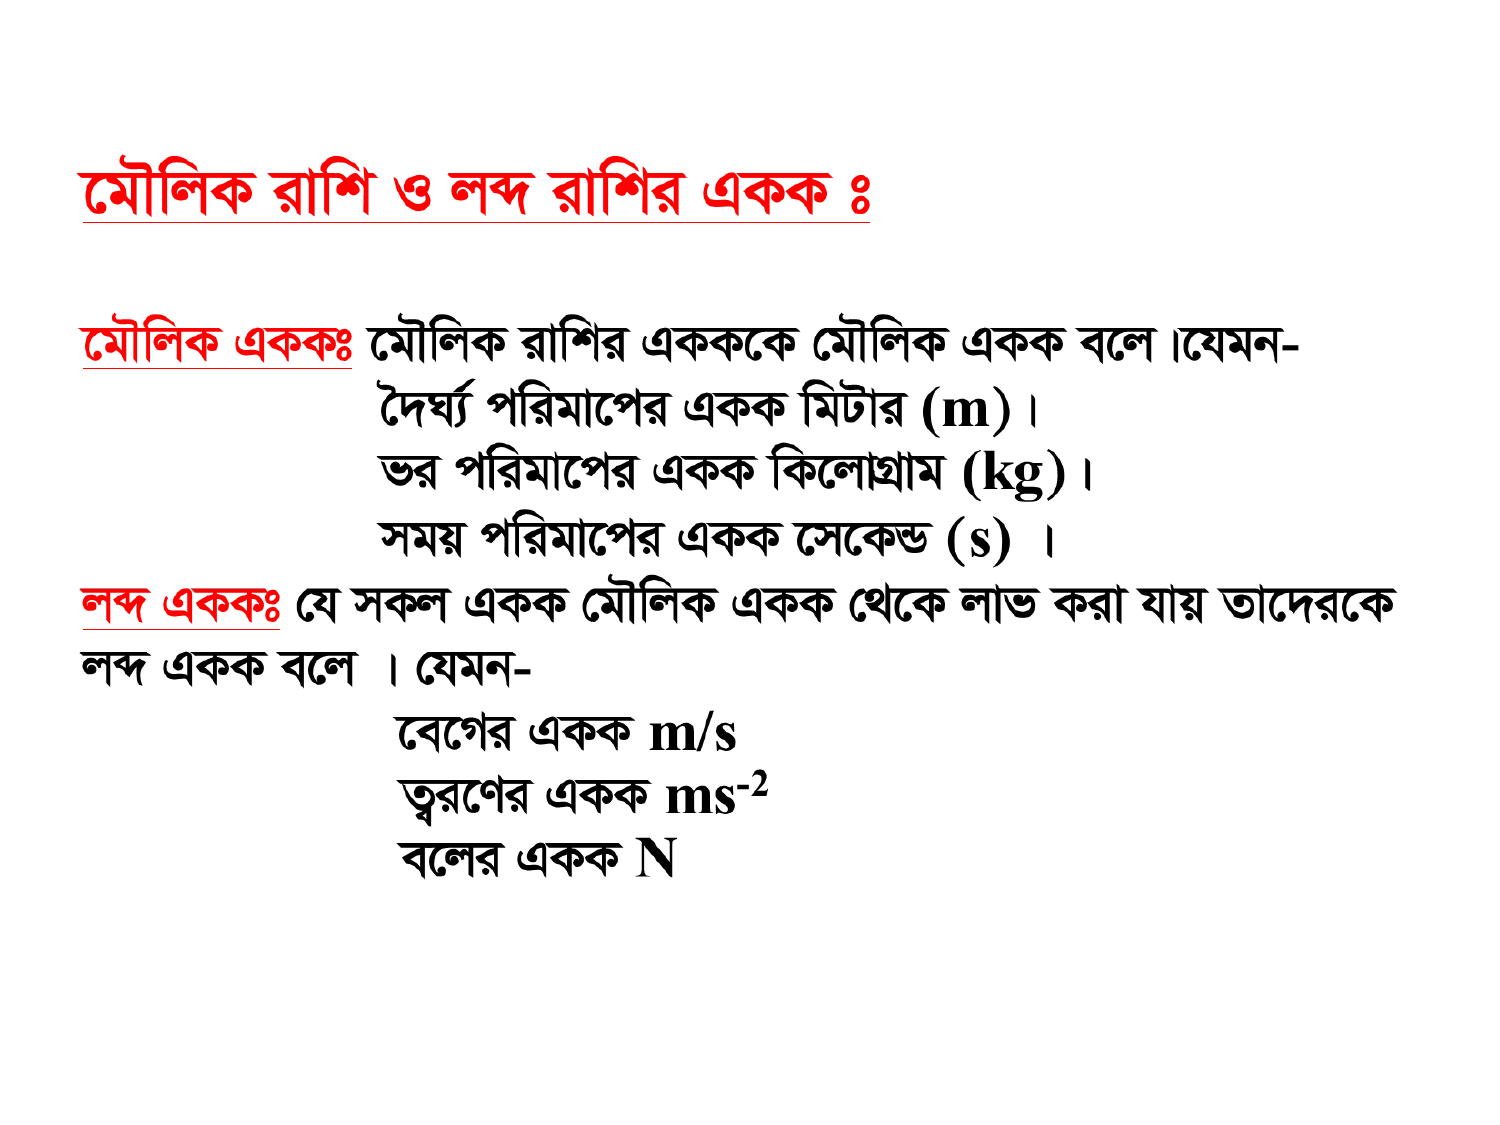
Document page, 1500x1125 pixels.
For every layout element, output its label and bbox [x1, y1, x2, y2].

picture [37, 62, 1463, 1051]
